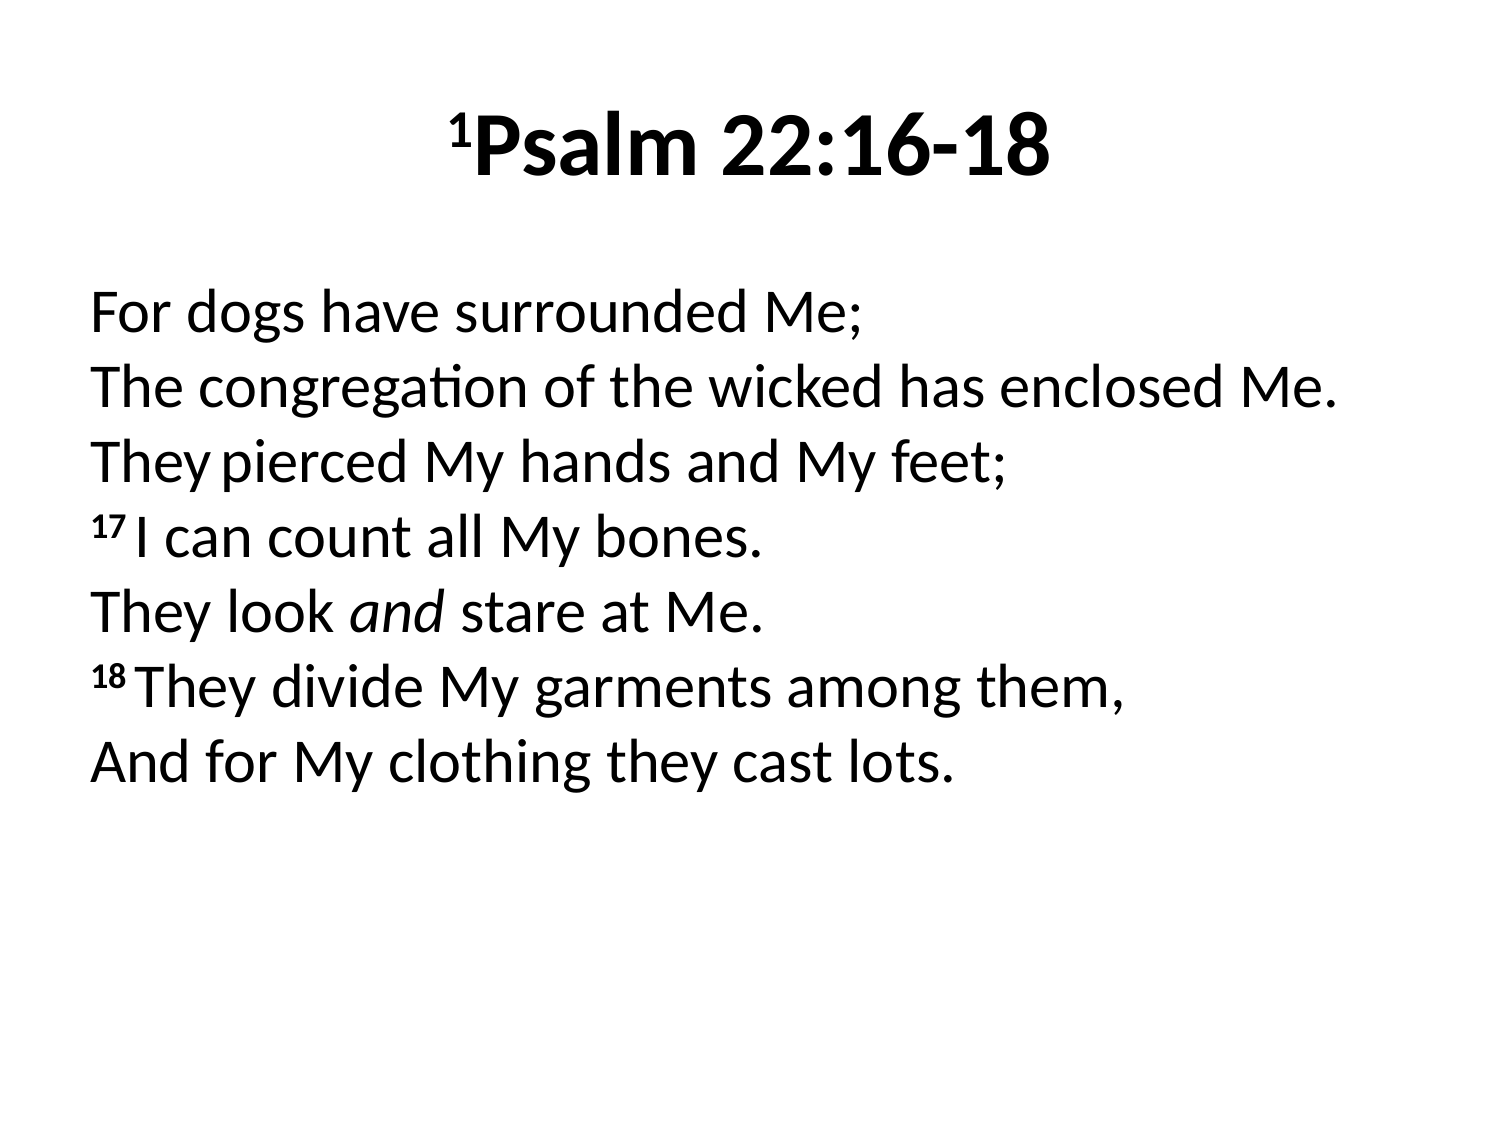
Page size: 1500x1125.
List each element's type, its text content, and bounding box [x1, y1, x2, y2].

list For dogs have surrounded Me; The congregation of the wicked has enclosed Me. They pierced My hands and My feet; 17 I can count all My bones. They look and stare at Me. 18 They divide My garments among them, And for My clothing they cast lots. [75, 262, 1425, 850]
title 1Psalm 22:16-18 [75, 45, 1425, 233]
